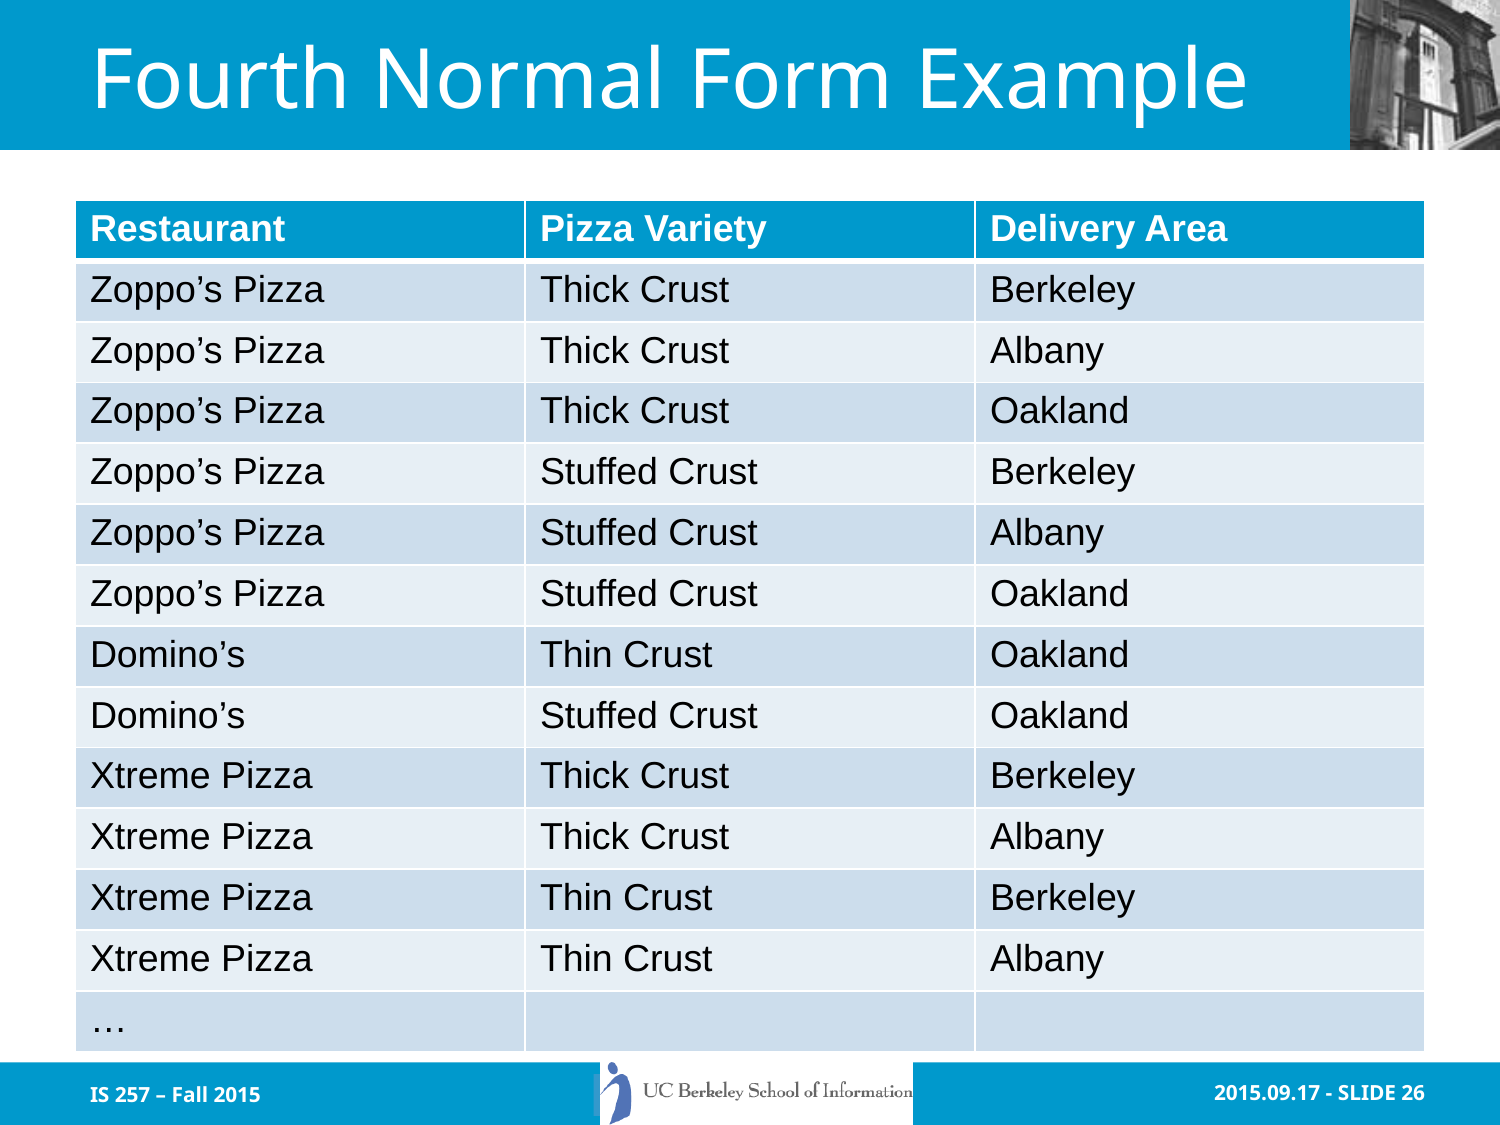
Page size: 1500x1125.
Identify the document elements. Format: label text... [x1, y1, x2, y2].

table_cell Zoppo’s Pizza [76, 505, 524, 564]
table_cell Xtreme Pizza [76, 748, 524, 807]
table_cell Berkeley [976, 748, 1424, 807]
table_cell Zoppo’s Pizza [76, 323, 524, 382]
table_header Pizza Variety [526, 201, 974, 258]
table_cell Albany [976, 931, 1424, 990]
table_cell Thick Crust [526, 809, 974, 868]
table_cell Thin Crust [526, 870, 974, 929]
table_cell Berkeley [976, 870, 1424, 929]
table_cell Zoppo’s Pizza [76, 566, 524, 625]
table_cell Thick Crust [526, 748, 974, 807]
table_cell Xtreme Pizza [76, 809, 524, 868]
table_cell Oakland [976, 688, 1424, 747]
table_cell Stuffed Crust [526, 688, 974, 747]
table_cell Domino’s [76, 688, 524, 747]
table_cell Thick Crust [526, 264, 974, 321]
table_cell Zoppo’s Pizza [76, 444, 524, 503]
table_cell Stuffed Crust [526, 566, 974, 625]
table_cell Domino’s [76, 627, 524, 686]
picture [594, 1062, 912, 1125]
table_cell Thin Crust [526, 931, 974, 990]
slide_number IS 257 – Fall 2015 [75, 1062, 388, 1125]
table_cell Zoppo’s Pizza [76, 264, 524, 321]
table_cell Berkeley [976, 444, 1424, 503]
table_cell Stuffed Crust [526, 444, 974, 503]
table_cell Oakland [976, 383, 1424, 442]
table_cell [976, 992, 1424, 1051]
table_cell Thick Crust [526, 323, 974, 382]
table_cell Oakland [976, 627, 1424, 686]
table_header Delivery Area [976, 201, 1424, 258]
table_cell Albany [976, 809, 1424, 868]
table_cell Zoppo’s Pizza [76, 383, 524, 442]
table_cell Albany [976, 505, 1424, 564]
table_cell Berkeley [976, 264, 1424, 321]
title Fourth Normal Form Example [75, 0, 1350, 150]
table_cell Oakland [976, 566, 1424, 625]
table_cell Xtreme Pizza [76, 870, 524, 929]
picture [1351, 0, 1500, 150]
table_header Restaurant [76, 201, 524, 258]
table_cell Albany [976, 323, 1424, 382]
table_cell Xtreme Pizza [76, 931, 524, 990]
table_cell Stuffed Crust [526, 505, 974, 564]
table_cell … [76, 992, 524, 1051]
table_cell [526, 992, 974, 1051]
table_cell Thin Crust [526, 627, 974, 686]
table_cell Thick Crust [526, 383, 974, 442]
